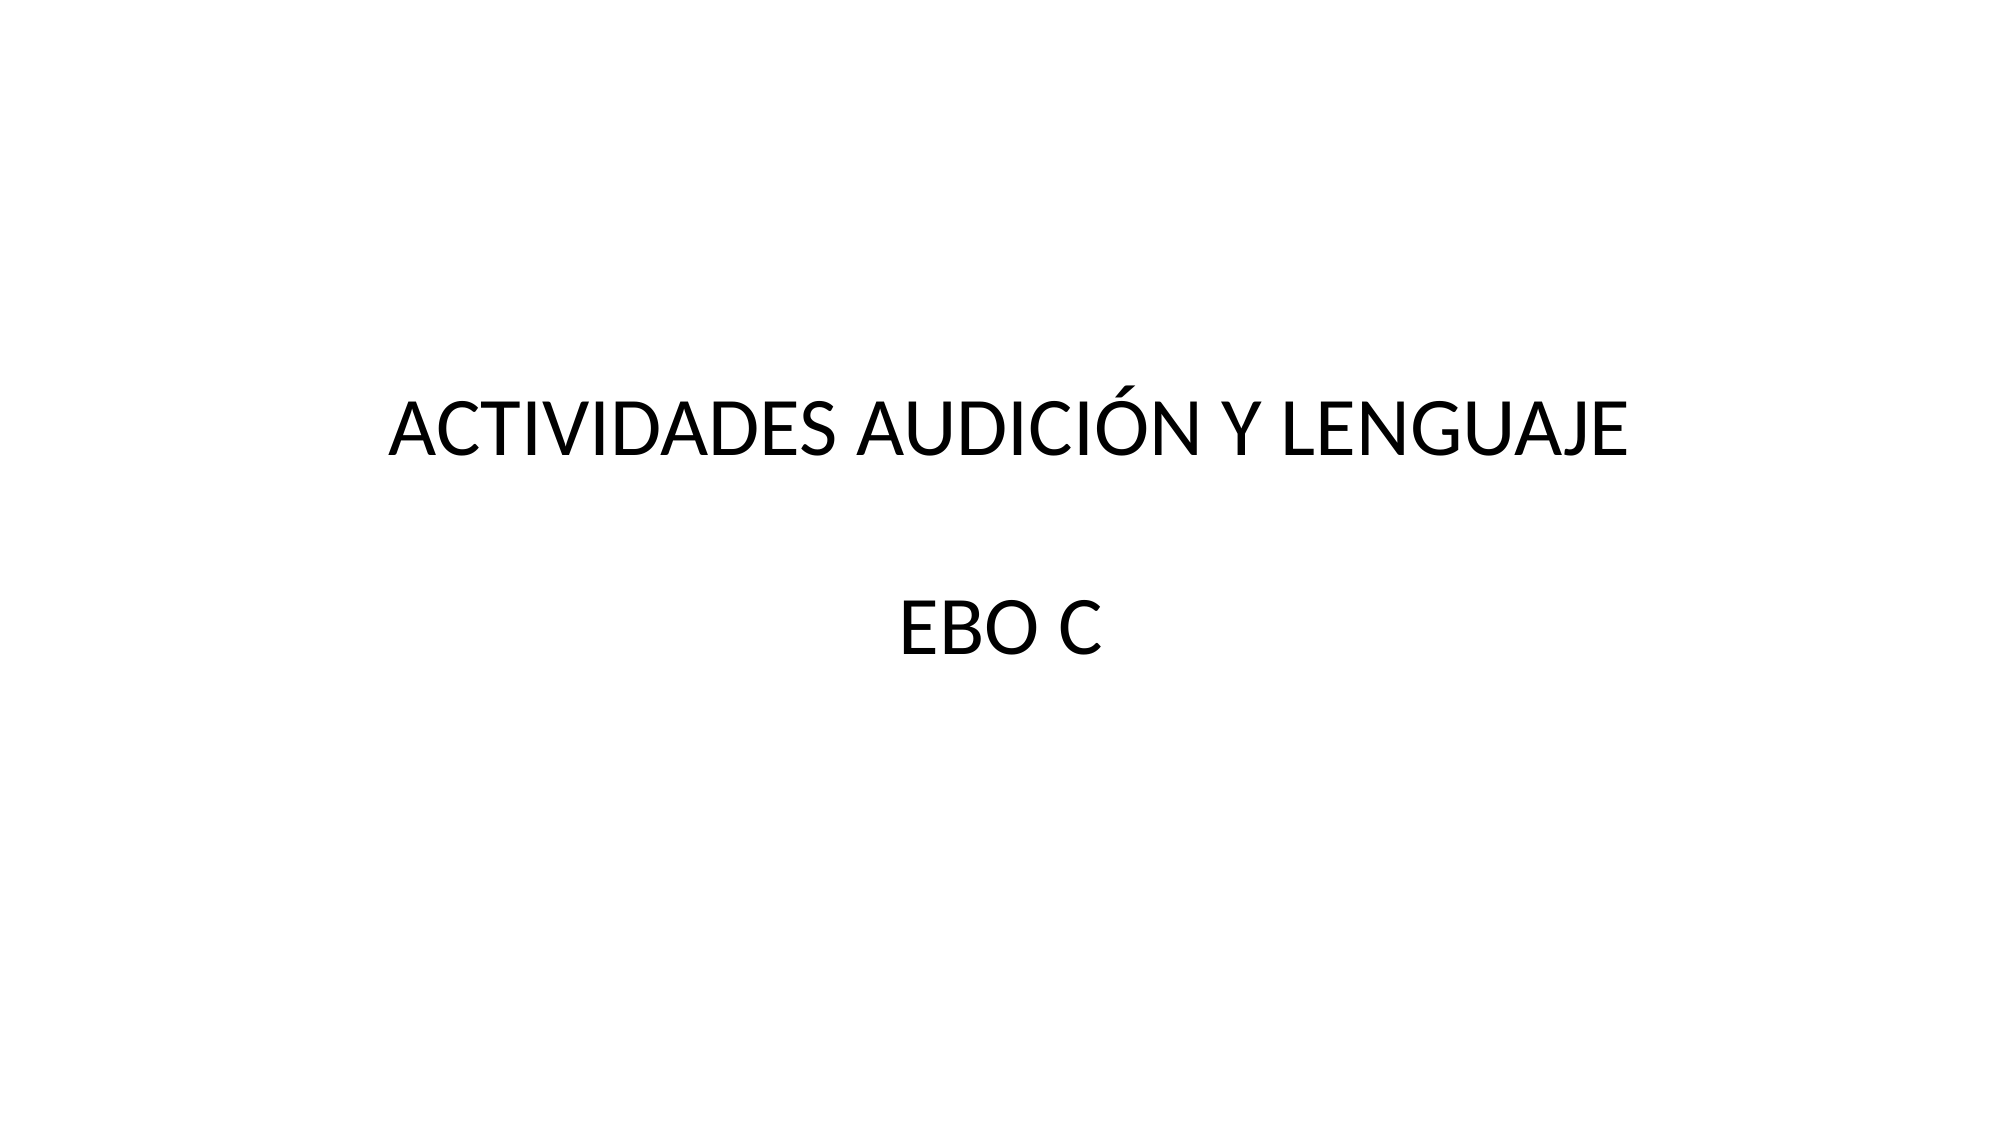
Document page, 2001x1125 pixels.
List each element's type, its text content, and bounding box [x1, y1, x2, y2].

text_box ACTIVIDADES AUDICIÓN Y LENGUAJE EBO C [321, 364, 1699, 679]
